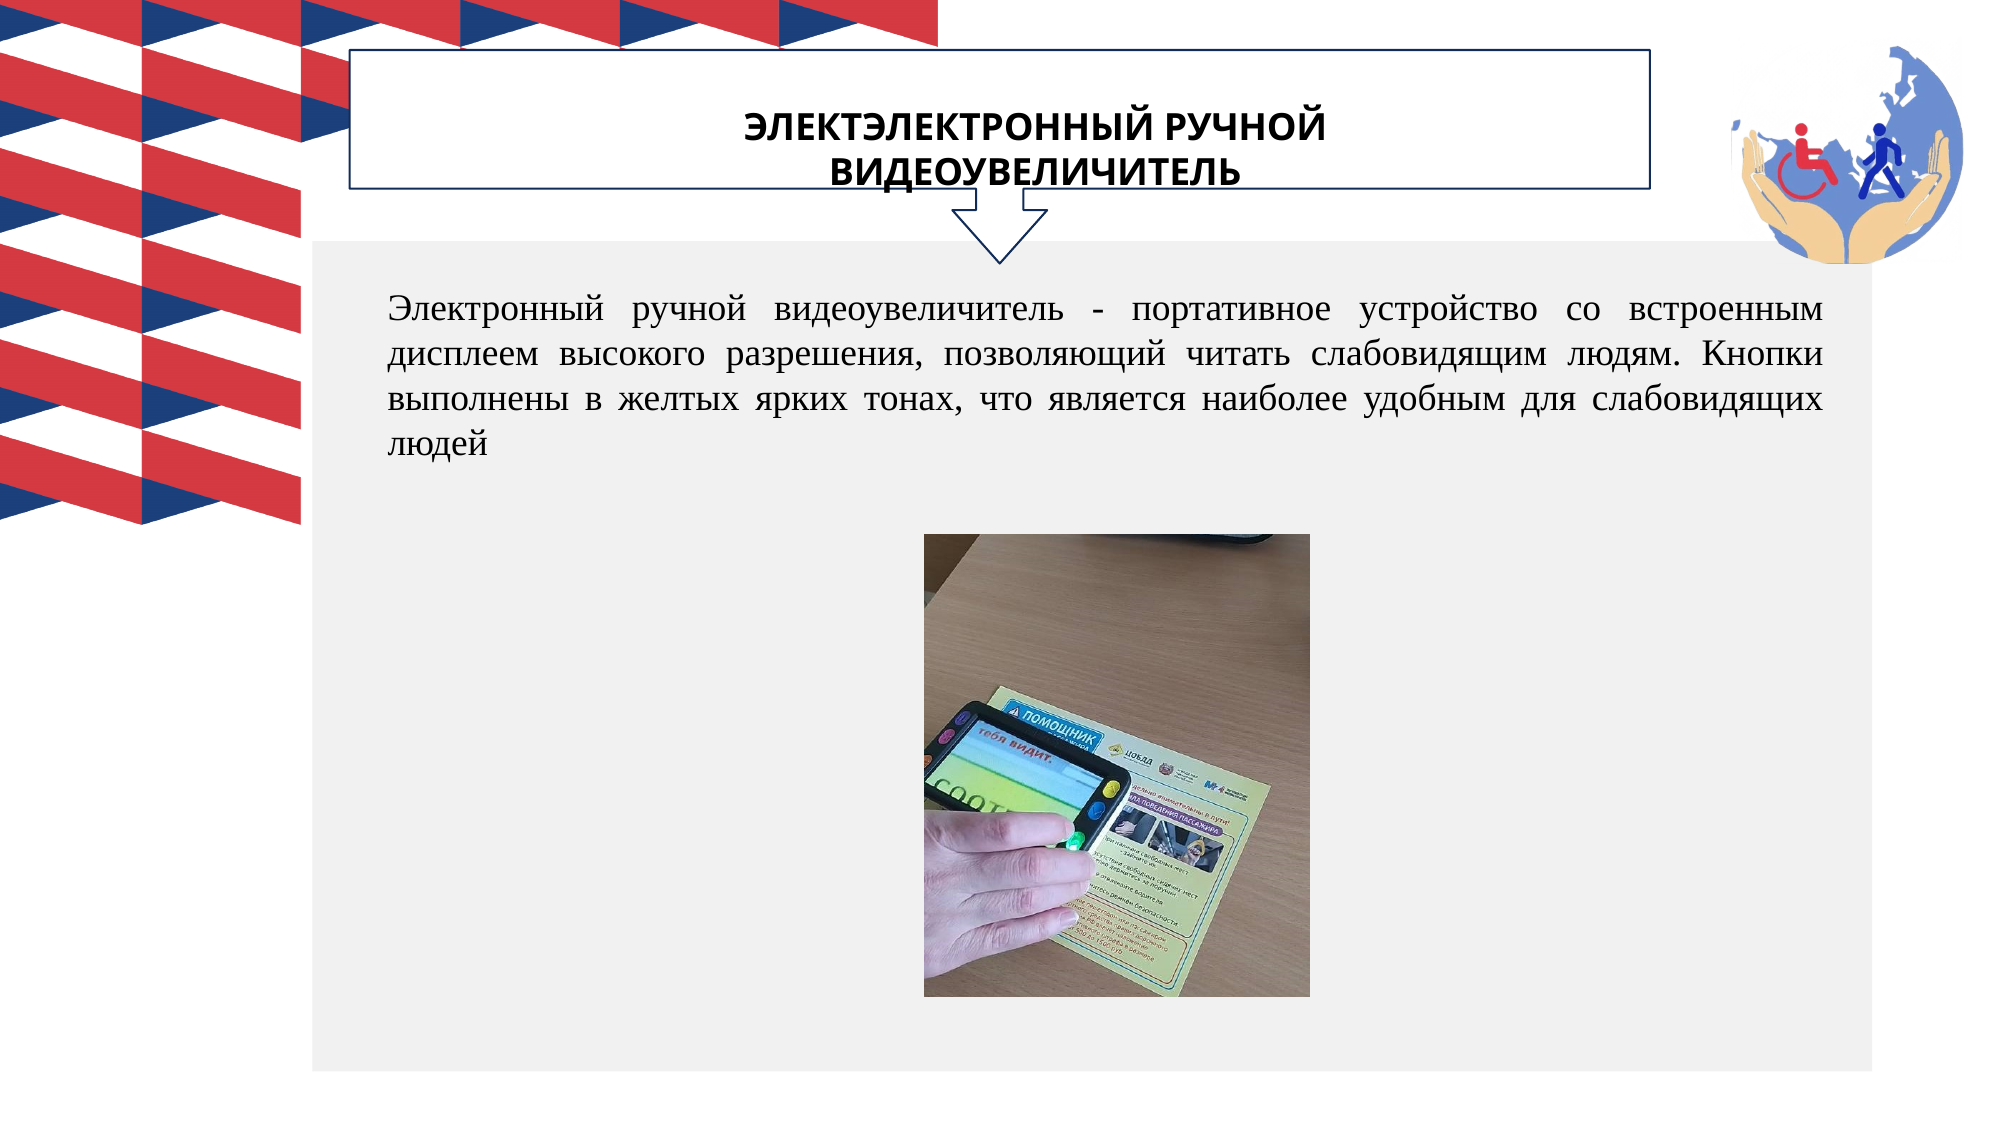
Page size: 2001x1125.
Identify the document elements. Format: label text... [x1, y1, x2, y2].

text_box [938, 50, 1650, 189]
picture [0, 0, 938, 525]
picture [924, 534, 1310, 997]
picture [1731, 34, 1964, 264]
text_box ЭЛЕКТЭЛЕКТРОННЫЙ РУЧНОЙ ВИДЕОУВЕЛИЧИТЕЛЬ [938, 100, 1499, 193]
text_box [312, 241, 1873, 1072]
text_box [952, 193, 1048, 264]
text_box Электронный ручной видеоувеличитель - портативное устройство со встроенным дисплеем высокого разрешения, позволяющий читать слабовидящим людям. Кнопки выполнены в желтых ярких тонах, что является наиболее удобным для слабовидящих людей [938, 280, 1825, 464]
